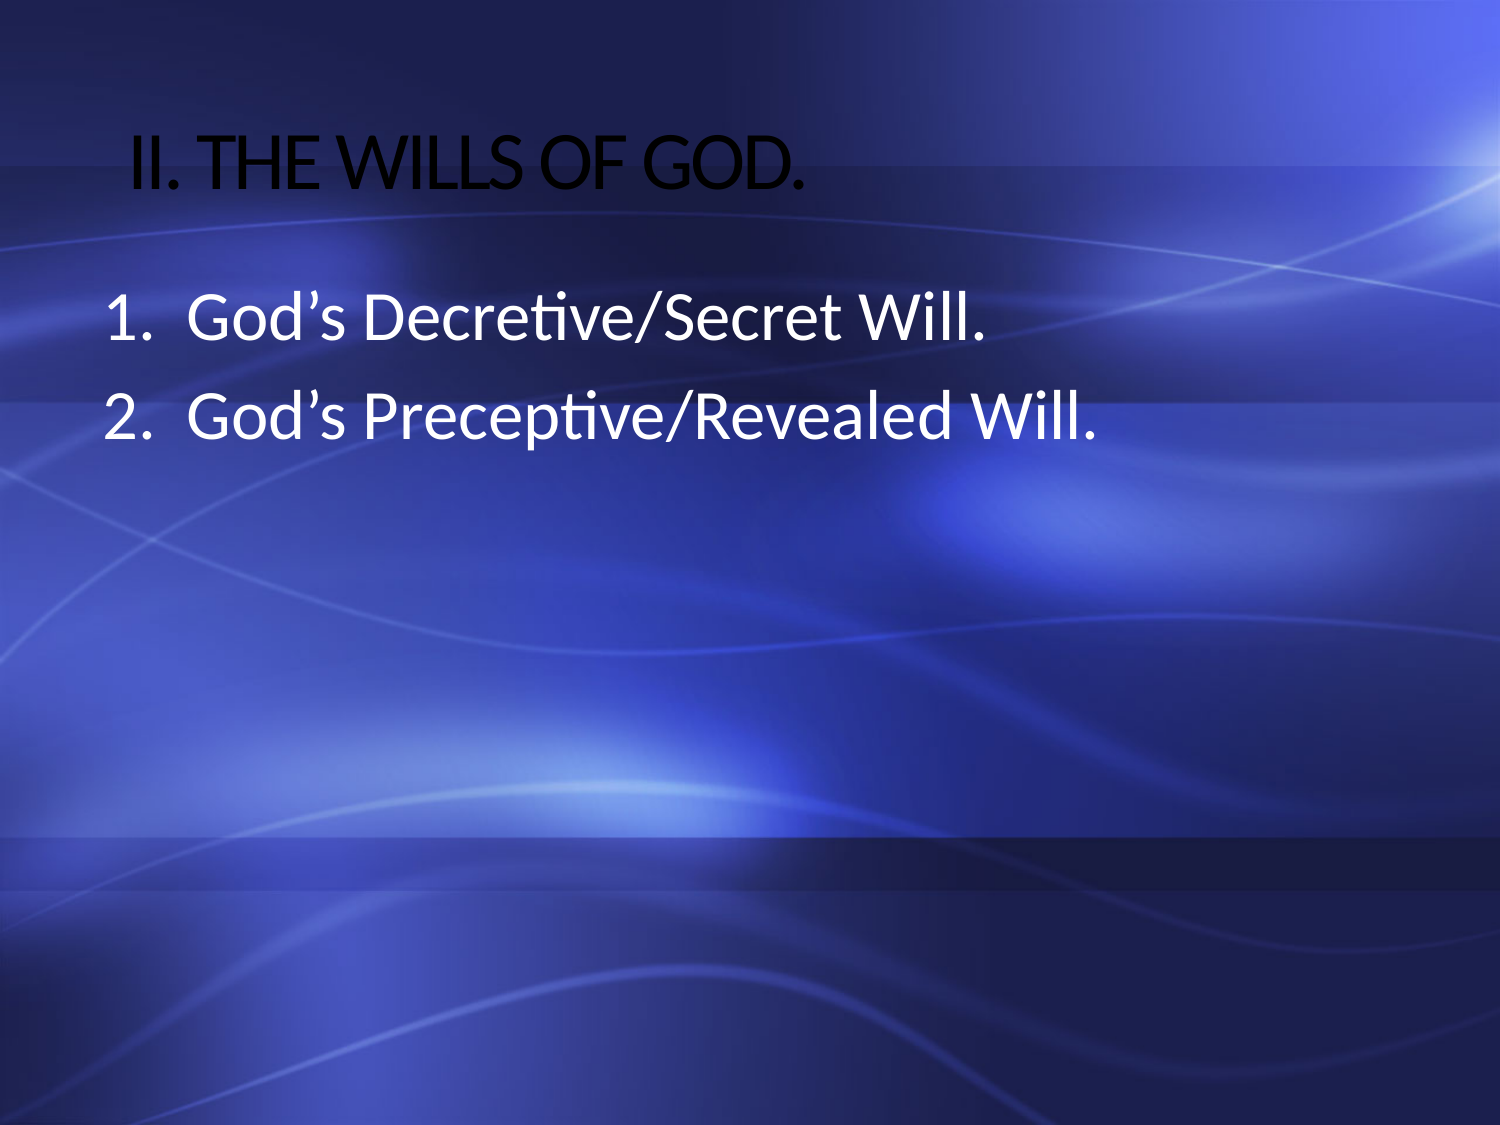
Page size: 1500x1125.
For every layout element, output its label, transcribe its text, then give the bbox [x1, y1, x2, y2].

subtitle God’s Decretive/Secret Will. God’s Preceptive/Revealed Will. [87, 262, 1413, 1025]
title II. THE WILLS OF GOD. [112, 50, 1388, 262]
picture [0, 0, 1500, 1125]
